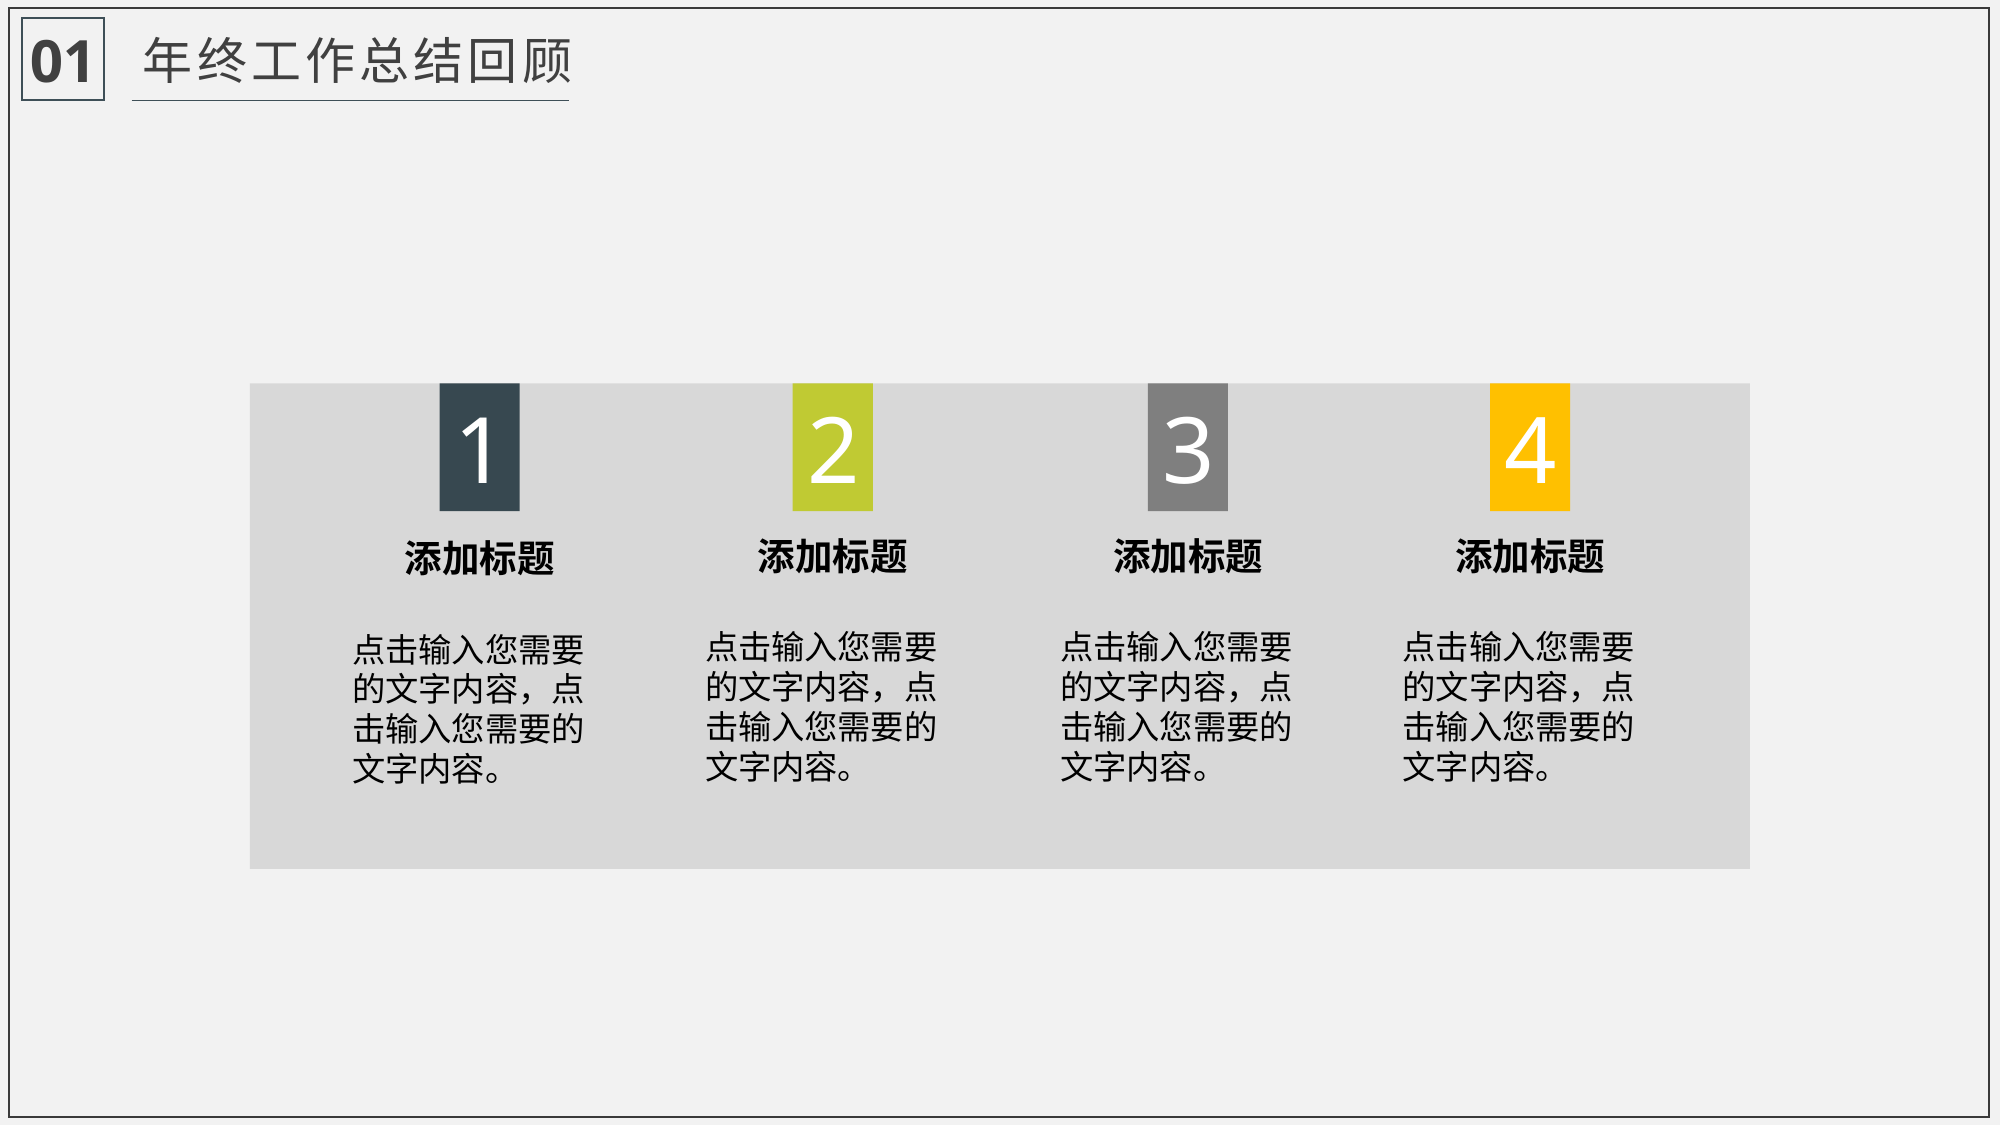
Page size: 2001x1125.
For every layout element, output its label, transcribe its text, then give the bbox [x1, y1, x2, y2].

text_box 2 [792, 382, 874, 508]
text_box 年终工作总结回顾 [112, 17, 603, 101]
text_box [249, 382, 1751, 870]
text_box 点击输入您需要的文字内容，点击输入您需要的文字内容。 [1387, 618, 1674, 870]
text_box 点击输入您需要的文字内容，点击输入您需要的文字内容。 [1045, 618, 1331, 870]
text_box 点击输入您需要的文字内容，点击输入您需要的文字内容。 [689, 618, 976, 870]
text_box [8, 7, 1990, 1118]
text_box 添加标题 [336, 510, 623, 605]
text_box 点击输入您需要的文字内容，点击输入您需要的文字内容。 [336, 620, 623, 872]
text_box 添加标题 [689, 508, 976, 603]
text_box 4 [1489, 382, 1571, 508]
text_box 3 [1147, 382, 1229, 508]
text_box 01 [21, 17, 105, 101]
text_box 添加标题 [1387, 508, 1674, 603]
text_box 1 [439, 382, 521, 510]
text_box 添加标题 [1045, 508, 1331, 603]
